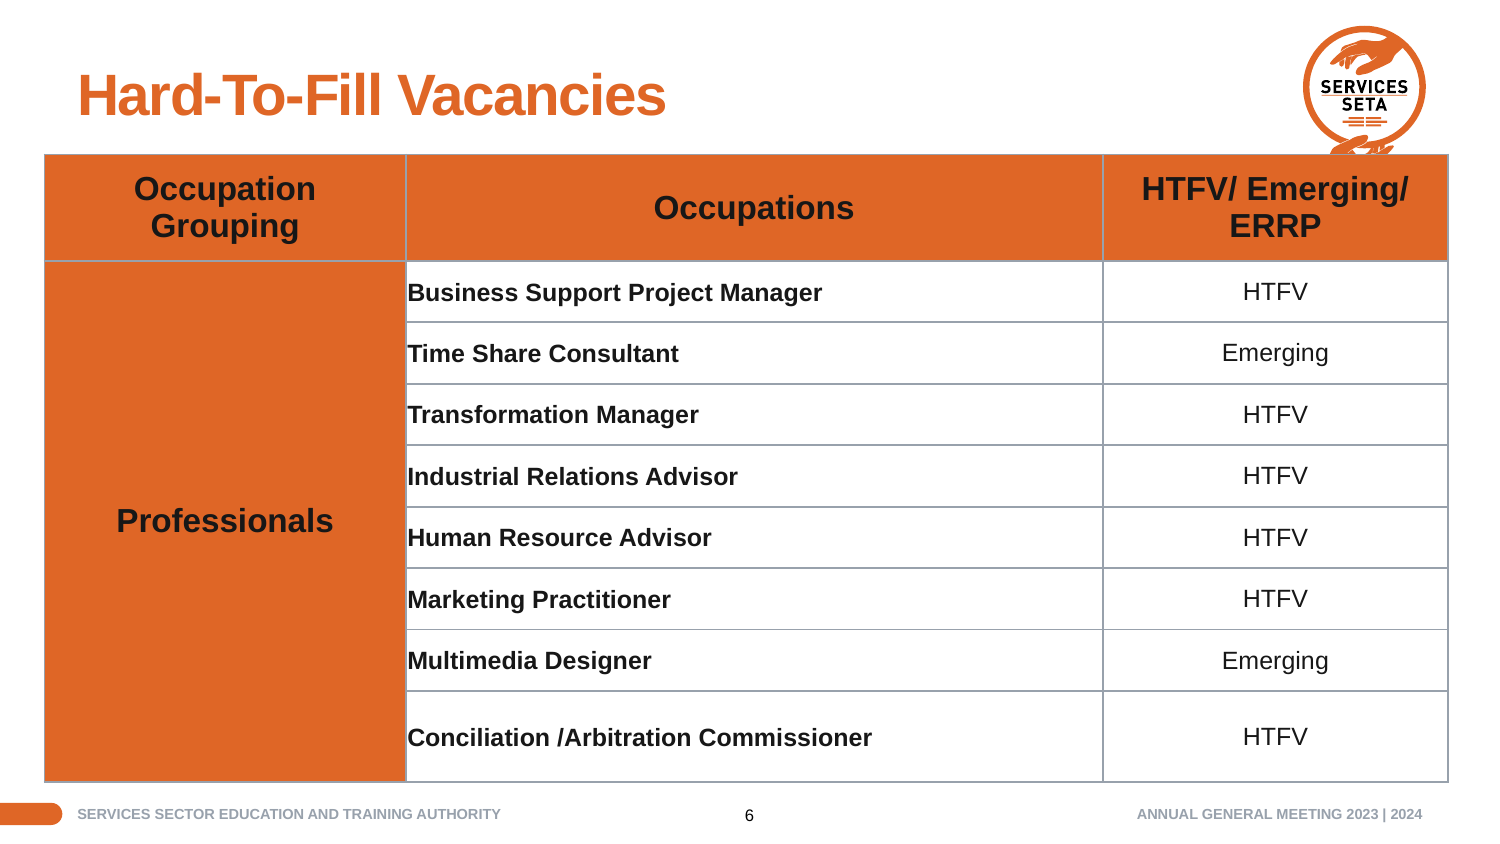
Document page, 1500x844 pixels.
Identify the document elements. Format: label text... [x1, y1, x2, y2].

table_cell HTFV [1104, 692, 1447, 781]
table_cell Emerging [1104, 630, 1447, 690]
table_cell Conciliation /Arbitration Commissioner [407, 692, 1102, 781]
table_cell HTFV [1104, 262, 1447, 321]
table_cell Business Support Project Manager [407, 262, 1102, 321]
table_header HTFV/ Emerging/ ERRP [1104, 155, 1447, 260]
table_cell Marketing Practitioner [407, 569, 1102, 629]
table_cell Industrial Relations Advisor [407, 446, 1102, 506]
table_cell Multimedia Designer [407, 630, 1102, 690]
table_cell HTFV [1104, 569, 1447, 629]
table_cell HTFV [1104, 446, 1447, 506]
table_cell Human Resource Advisor [407, 508, 1102, 567]
table_header Occupation Grouping [45, 155, 405, 260]
table_cell Transformation Manager [407, 385, 1102, 444]
table_cell Emerging [1104, 323, 1447, 383]
table_cell Time Share Consultant [407, 323, 1102, 383]
table_cell HTFV [1104, 508, 1447, 567]
table_cell Professionals [45, 262, 405, 781]
title Hard-To-Fill Vacancies [74, 42, 1426, 154]
table_cell HTFV [1104, 385, 1447, 444]
table_header Occupations [407, 155, 1102, 260]
